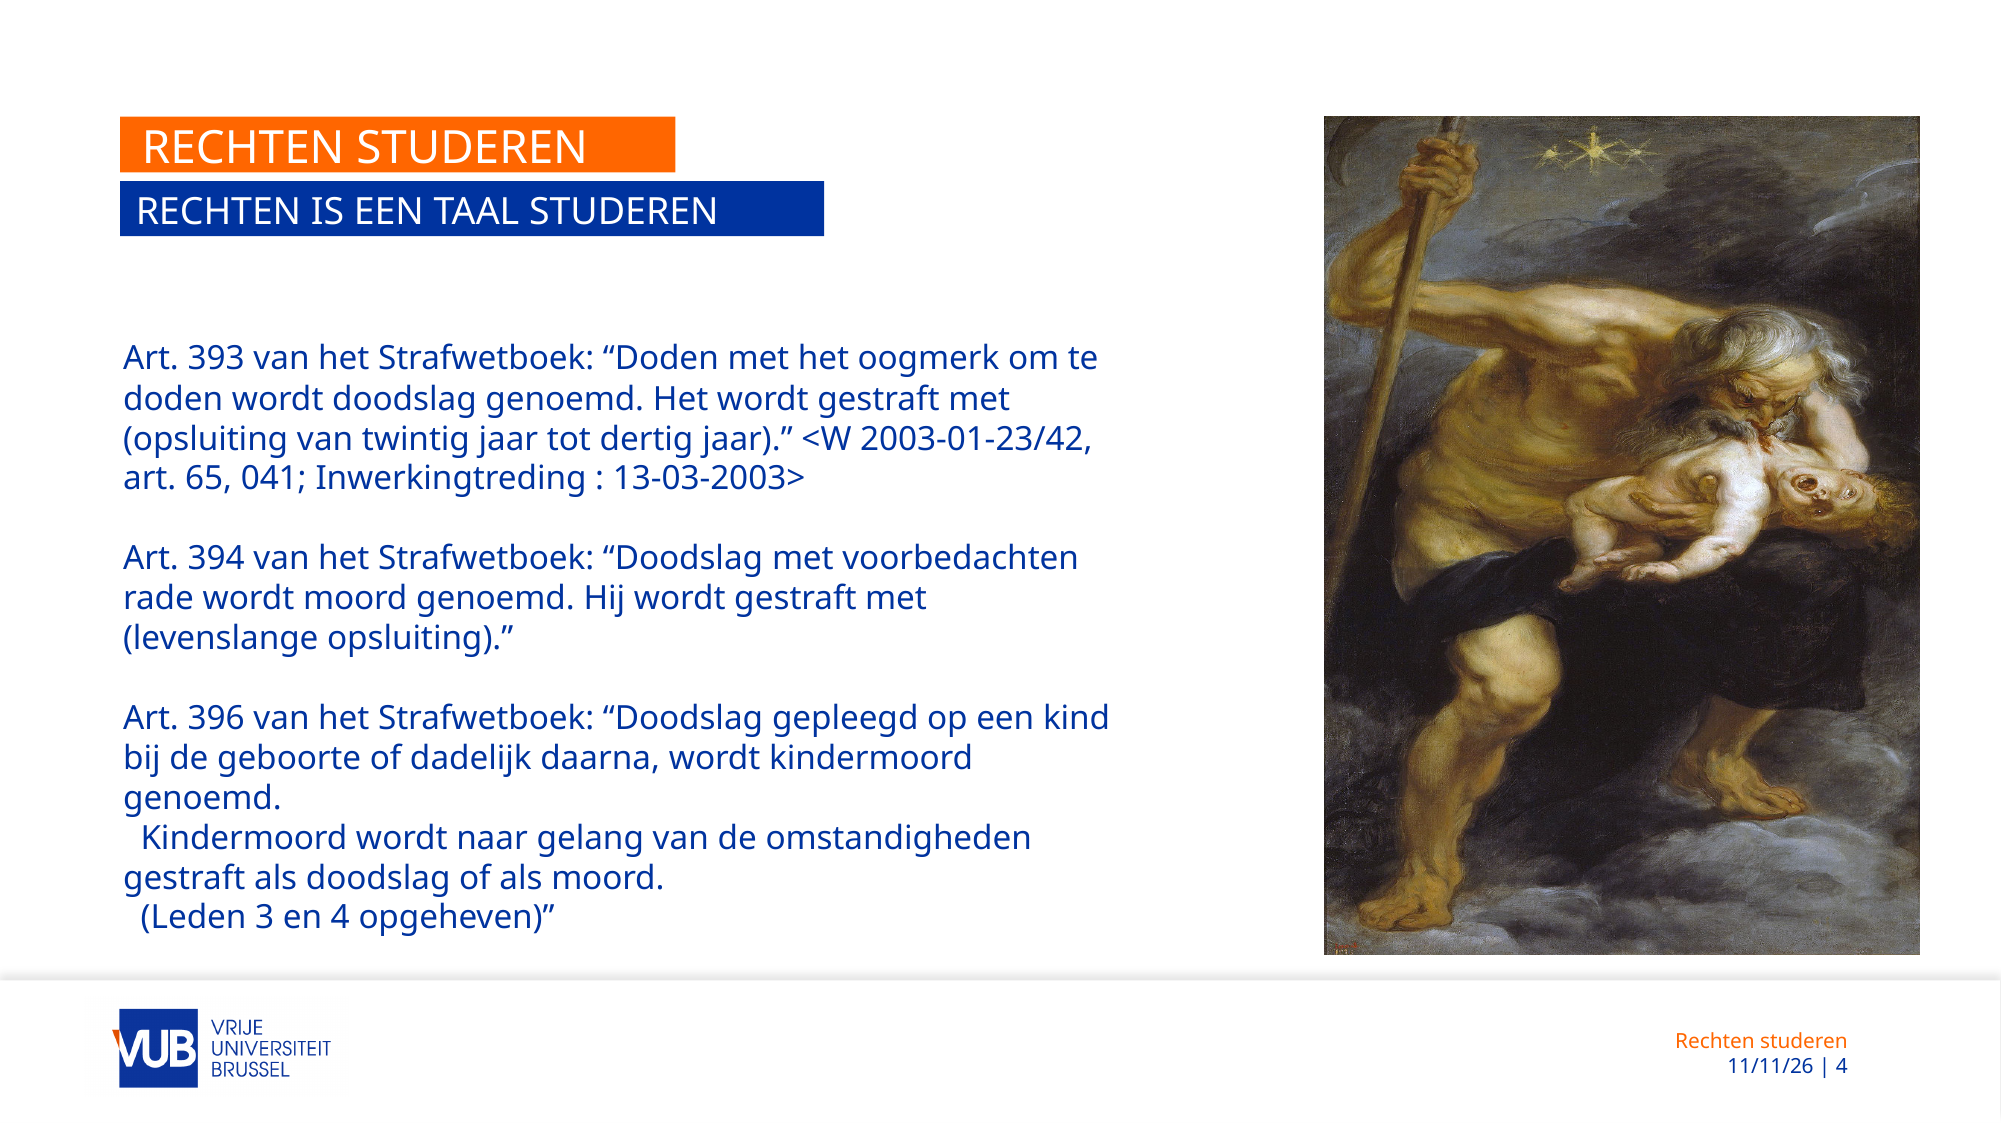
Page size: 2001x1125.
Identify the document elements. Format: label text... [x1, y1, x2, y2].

text_box Rechten is een taal studeren [120, 181, 825, 237]
text_box 21/11/2024 | 4 [1412, 1052, 1863, 1082]
text_box Art. 393 van het Strafwetboek: “Doden met het oogmerk om te doden wordt doodslag genoemd. Het wordt gestraft met (opsluiting van twintig jaar tot dertig jaar).” <W 2003-01-23/42, art. 65, 041; Inwerkingtreding : 13-03-2003> Art. 394 van het Strafwetboek: “Doodslag met voorbedachten rade wordt moord genoemd. Hij wordt gestraft met (levenslange opsluiting).” Art. 396 van het Strafwetboek: “Doodslag gepleegd op een kind bij de geboorte of dadelijk daarna, wordt kindermoord genoemd. Kindermoord wordt naar gelang van de omstandigheden gestraft als doodslag of als moord. (Leden 3 en 4 opgeheven)” [108, 329, 1131, 897]
text_box Rechten studeren [1412, 1027, 1863, 1052]
picture [84, 996, 349, 1097]
picture [1324, 116, 1920, 955]
text_box Rechten studeren [120, 116, 676, 173]
